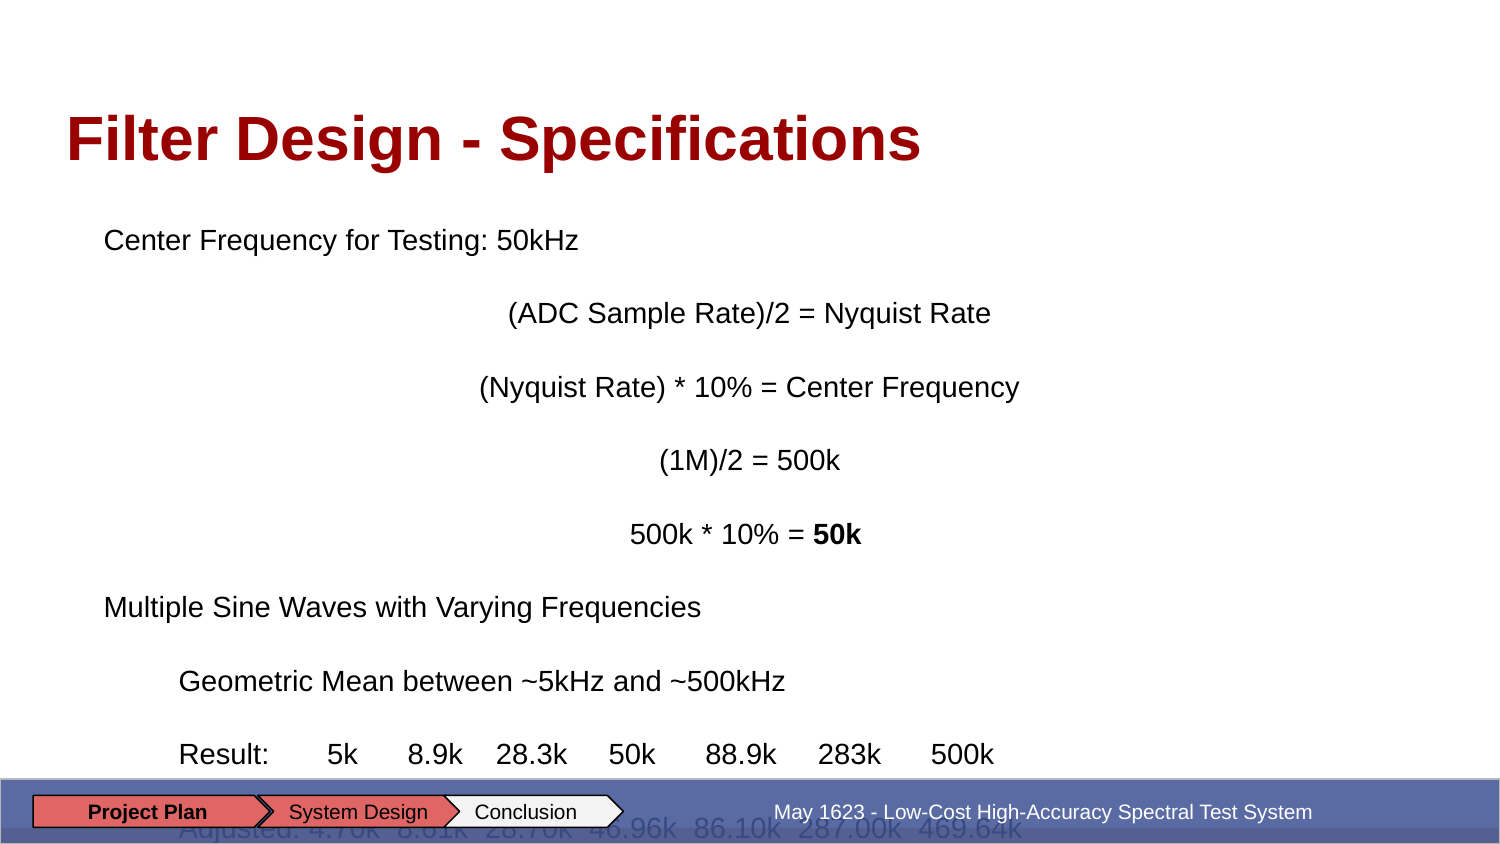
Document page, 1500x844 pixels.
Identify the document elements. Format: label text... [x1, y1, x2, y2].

text_box System Design [257, 795, 459, 828]
text_box Conclusion [443, 795, 624, 828]
title Filter Design - Specifications [51, 51, 1449, 189]
text_box May 1623 - Low-Cost High-Accuracy Spectral Test System [0, 779, 1500, 844]
text_box Project Plan [33, 795, 271, 828]
list Center Frequency for Testing: 50kHz (ADC Sample Rate)/2 = Nyquist Rate (Nyquist Rate) * 10% = Center Frequency (1M)/2 = 500k 500k * 10% = 50k Multiple Sine Waves with Varying Frequencies Geometric Mean between ~5kHz and ~500kHz Result: 5k 8.9k 28.3k 50k 88.9k 283k 500k Adjusted: 4.70k 8.61k 28.70k 46.96k 86.10k 287.00k 469.64k [51, 200, 1449, 752]
